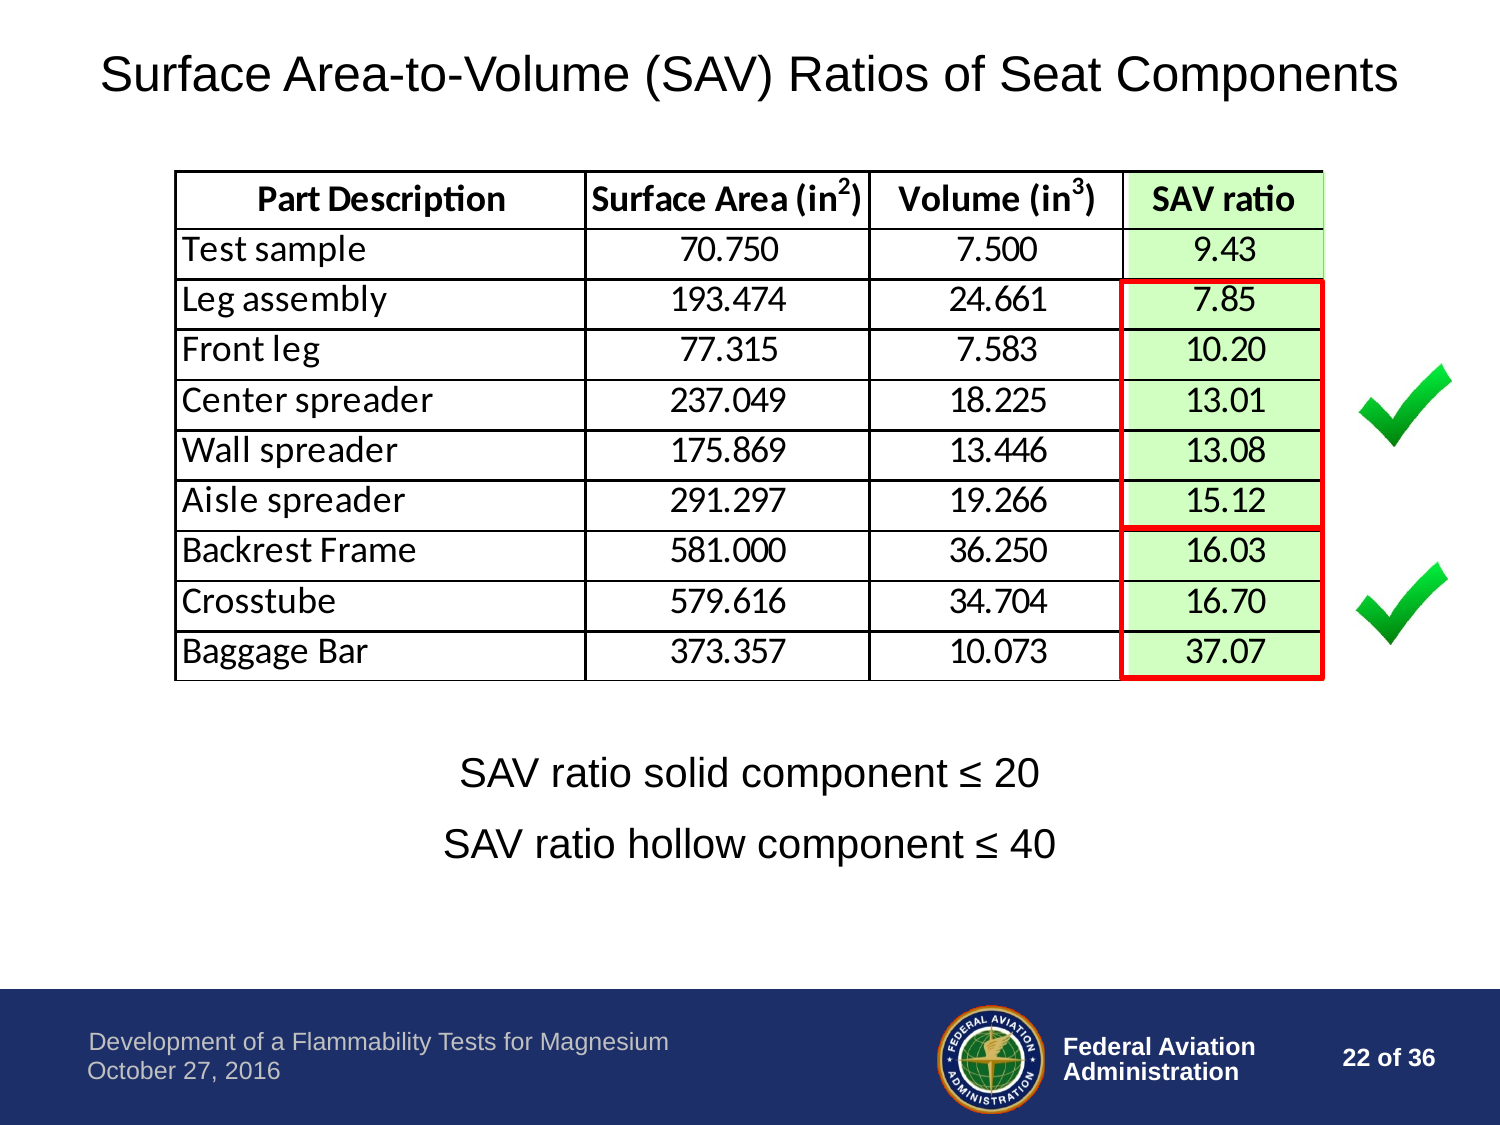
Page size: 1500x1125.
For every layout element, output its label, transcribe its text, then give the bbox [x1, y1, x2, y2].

text_box SAV ratio solid component ≤ 20 [444, 738, 1056, 803]
picture [936, 1004, 1045, 1114]
text_box SAV ratio hollow component ≤ 40 [428, 809, 1072, 875]
picture [1358, 363, 1452, 447]
picture [1354, 561, 1448, 645]
picture [174, 169, 1326, 684]
text_box Surface Area-to-Volume (SAV) Ratios of Seat Components [85, 33, 1415, 109]
